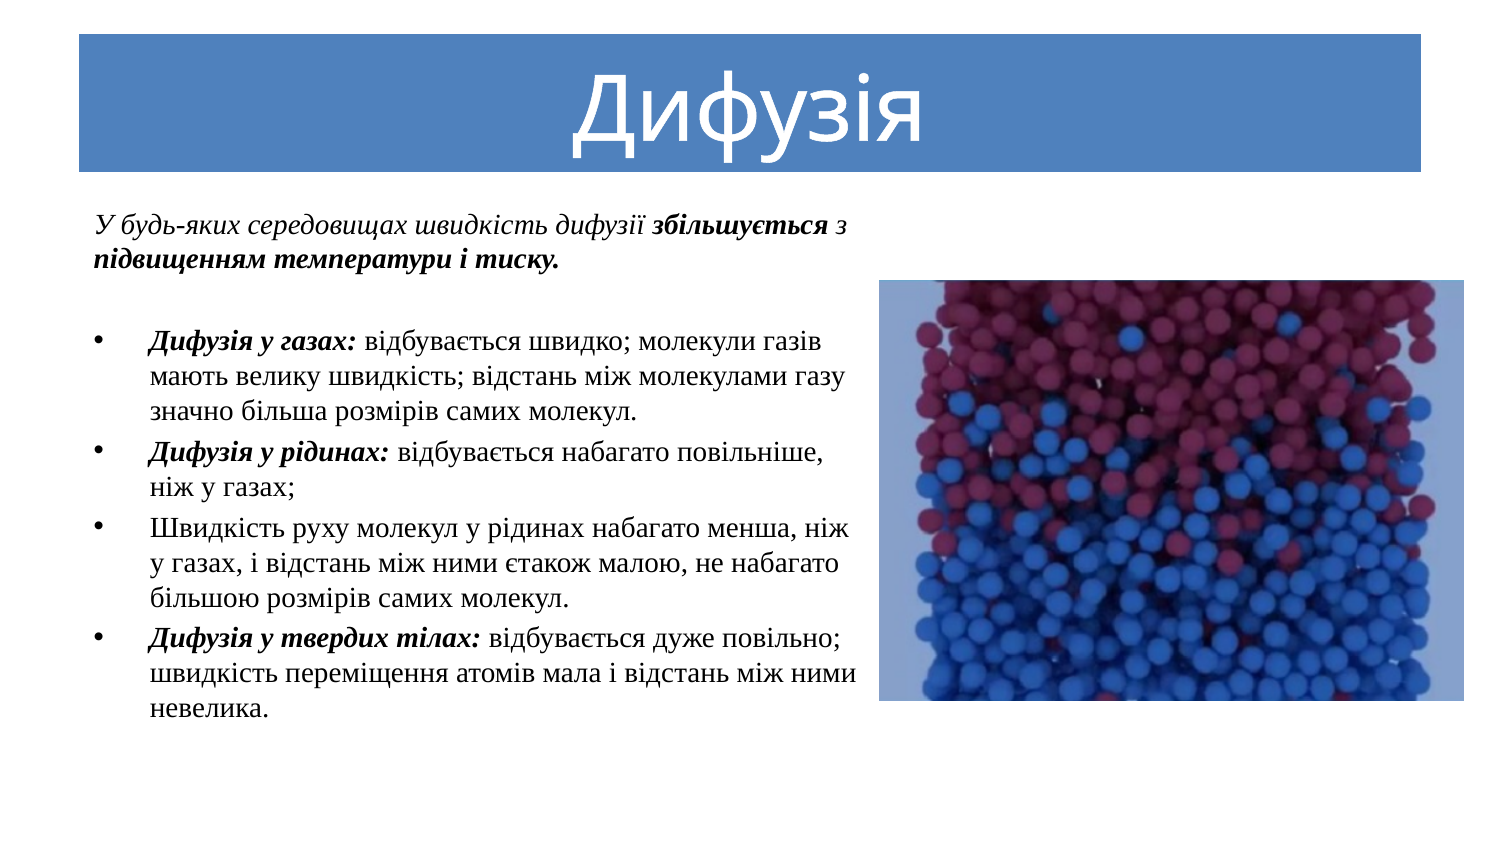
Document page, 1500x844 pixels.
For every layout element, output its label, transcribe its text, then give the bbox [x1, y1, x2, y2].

list У будь-яких середовищах швидкість дифузії збільшується з підвищенням температури і тиску. Дифузія у газах: відбувається швидко; молекули газів мають велику швидкість; відстань між молекулами газу значно більша розмірів самих молекул. Дифузія у рідинах: відбувається набагато повільніше, ніж у газах; Швидкість руху молекул у рідинах набагато менша, ніж у газах, і відстань між ними єтакож малою, не набагато більшою розмірів самих молекул. Дифузія у твердих тілах: відбувається дуже повільно; швидкість переміщення атомів мала і відстань між ними невелика. [78, 197, 884, 800]
picture [879, 279, 1464, 701]
title Дифузія [75, 33, 1425, 175]
